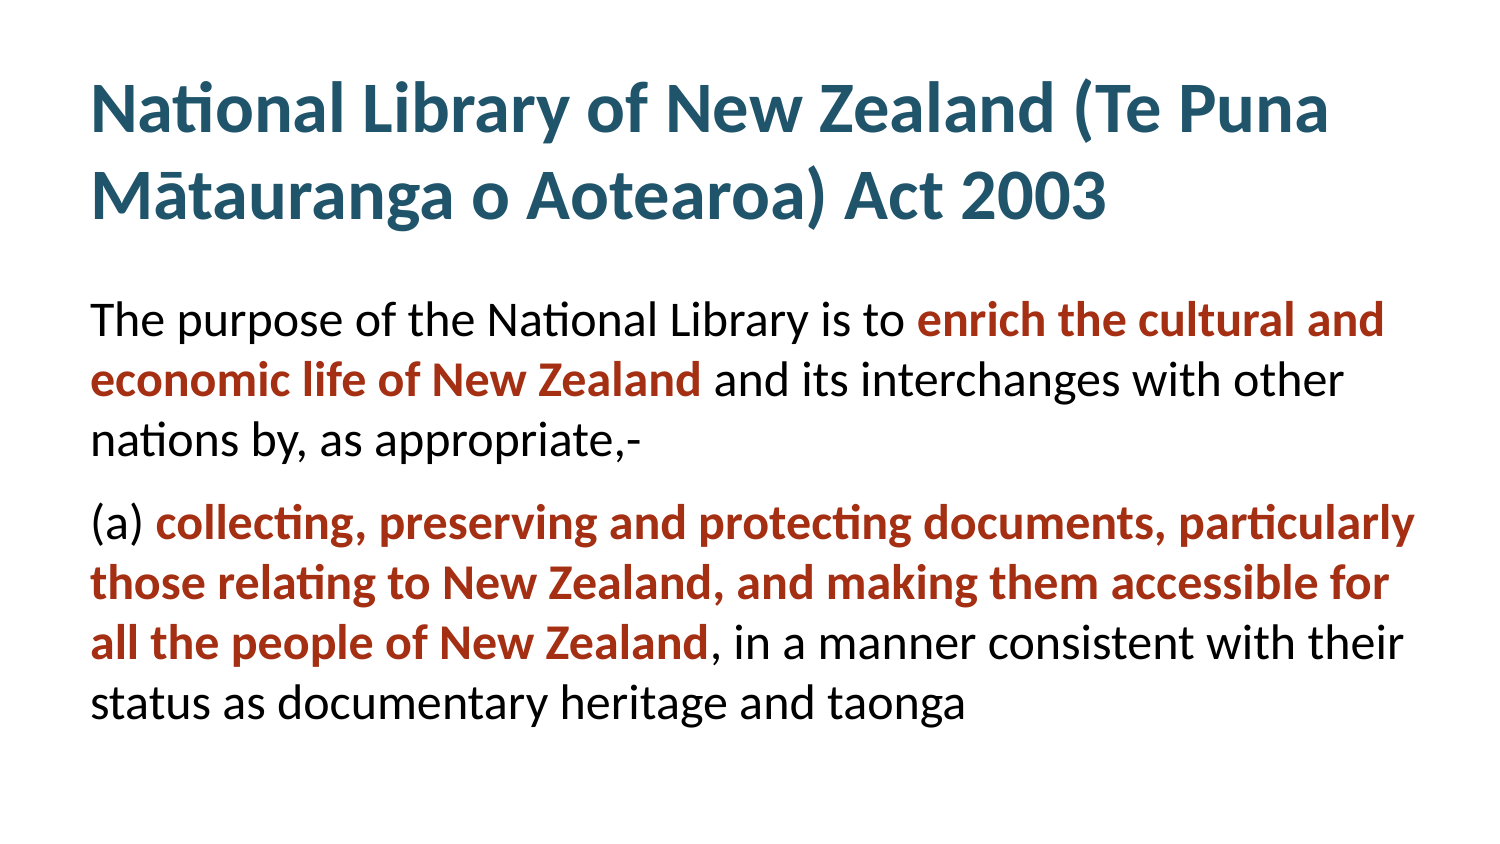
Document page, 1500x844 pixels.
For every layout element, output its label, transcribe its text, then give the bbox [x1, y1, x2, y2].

title National Library of New Zealand (Te Puna Mātauranga o Aotearoa) Act 2003 [75, 51, 1425, 196]
list The purpose of the National Library is to enrich the cultural and economic life of New Zealand and its interchanges with other nations by, as appropriate,- (a) collecting, preserving and protecting documents, particularly those relating to New Zealand, and making them accessible for all the people of New Zealand, in a manner consistent with their status as documentary heritage and taonga [75, 196, 1457, 754]
